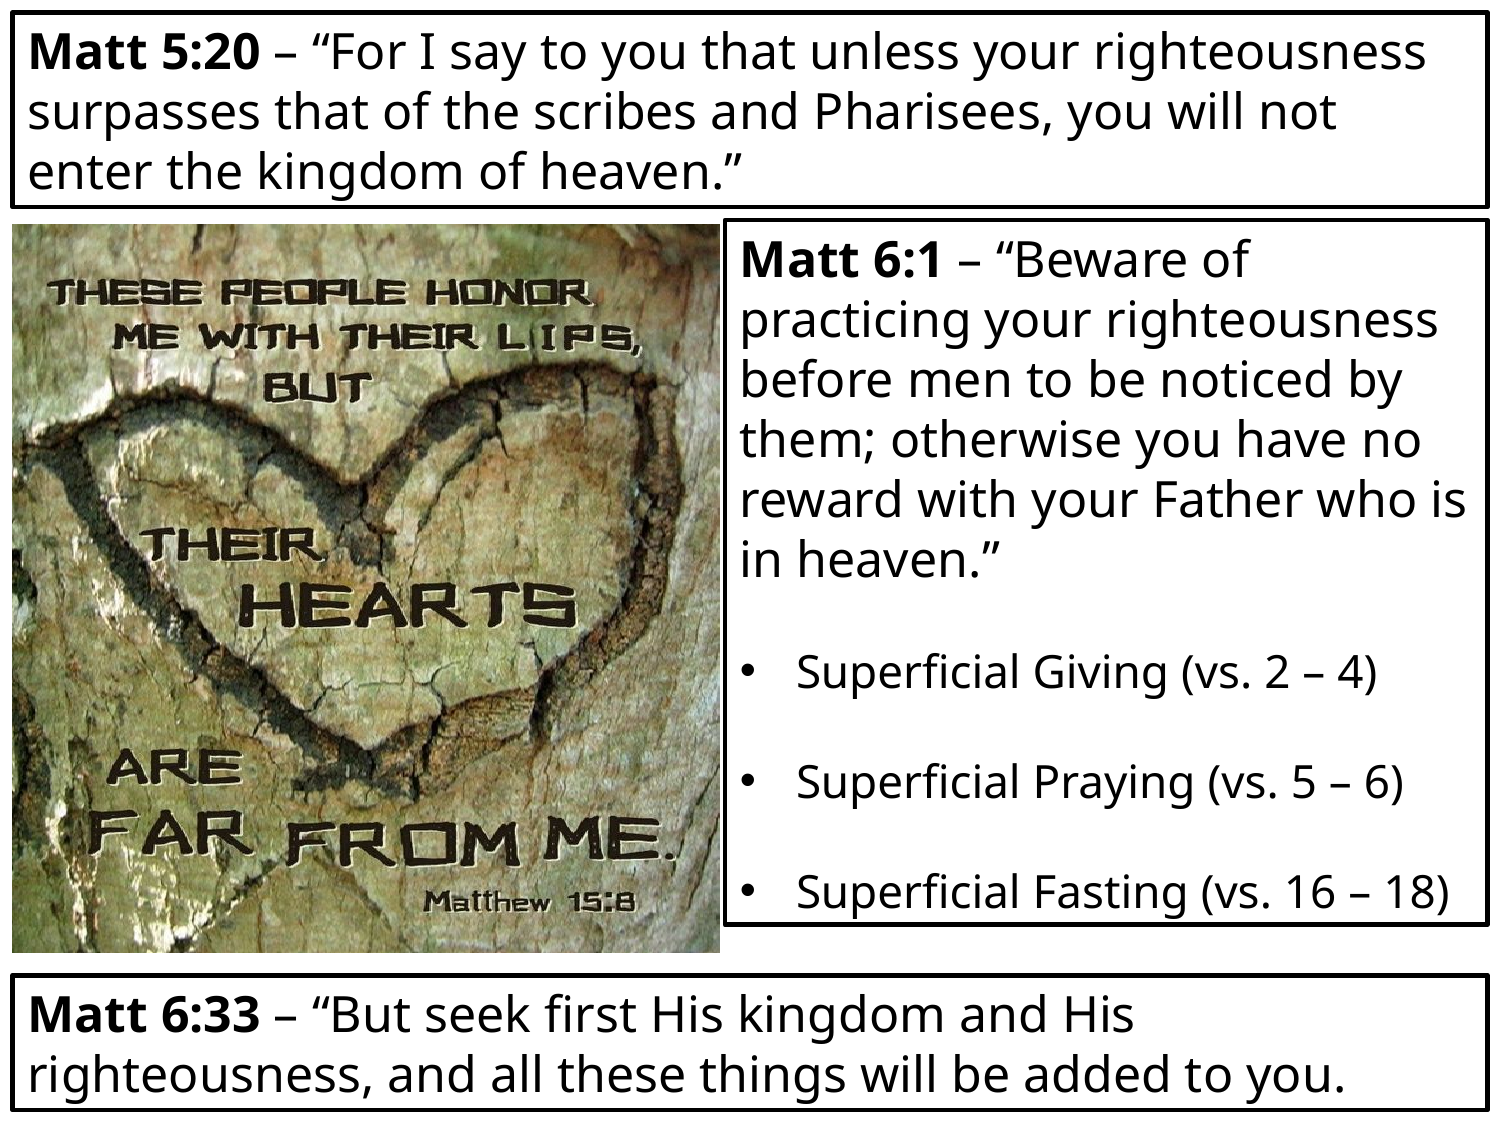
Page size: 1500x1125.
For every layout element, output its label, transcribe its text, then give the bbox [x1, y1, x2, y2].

text_box Matt 6:33 – “But seek first His kingdom and His righteousness, and all these things will be added to you. [12, 975, 1488, 1110]
text_box Matt 6:1 – “Beware of practicing your righteousness before men to be noticed by them; otherwise you have no reward with your Father who is in heaven.” Superficial Giving (vs. 2 – 4) Superficial Praying (vs. 5 – 6) Superficial Fasting (vs. 16 – 18) [724, 220, 1488, 925]
text_box Matt 5:20 – “For I say to you that unless your righteousness surpasses that of the scribes and Pharisees, you will not enter the kingdom of heaven.” [12, 12, 1488, 208]
picture [12, 224, 720, 953]
